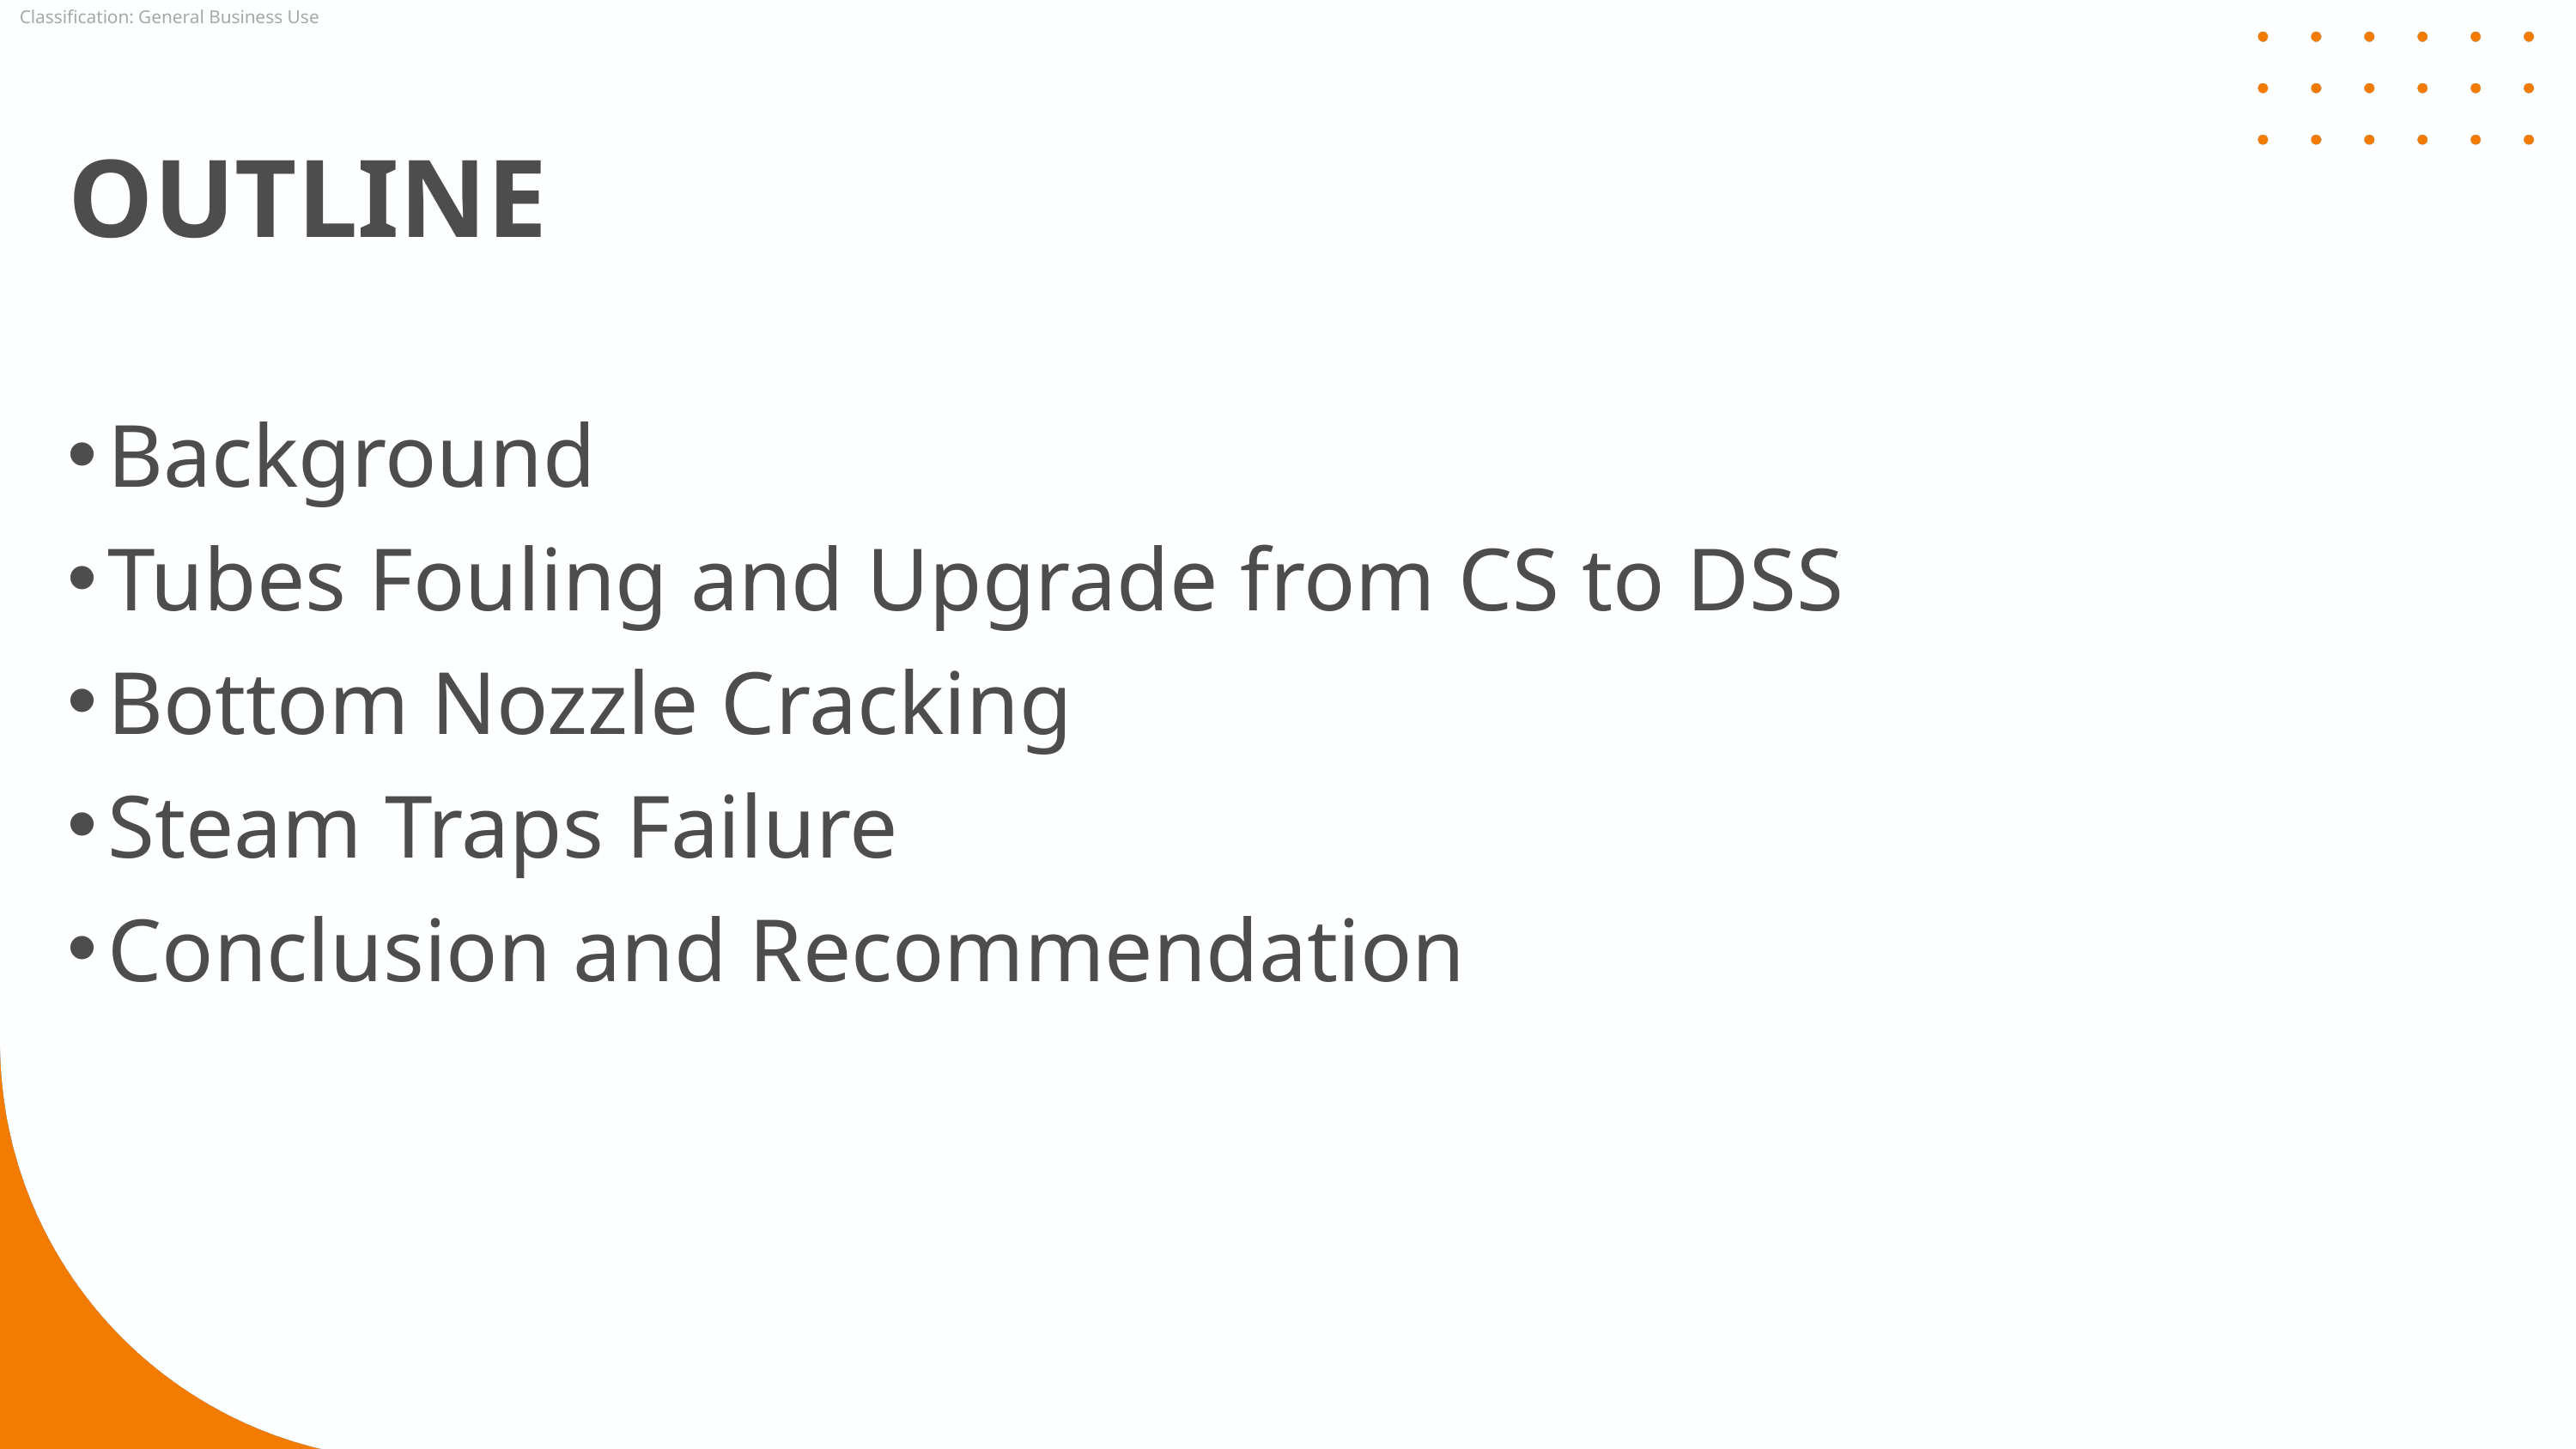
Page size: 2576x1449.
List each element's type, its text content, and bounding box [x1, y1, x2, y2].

text_box [2257, 0, 2576, 145]
text_box [0, 1043, 417, 1449]
text_box Background Tubes Fouling and Upgrade from CS to DSS Bottom Nozzle Cracking Steam Traps Failure Conclusion and Recommendation [67, 380, 1996, 1089]
text_box outline [68, 177, 1469, 259]
